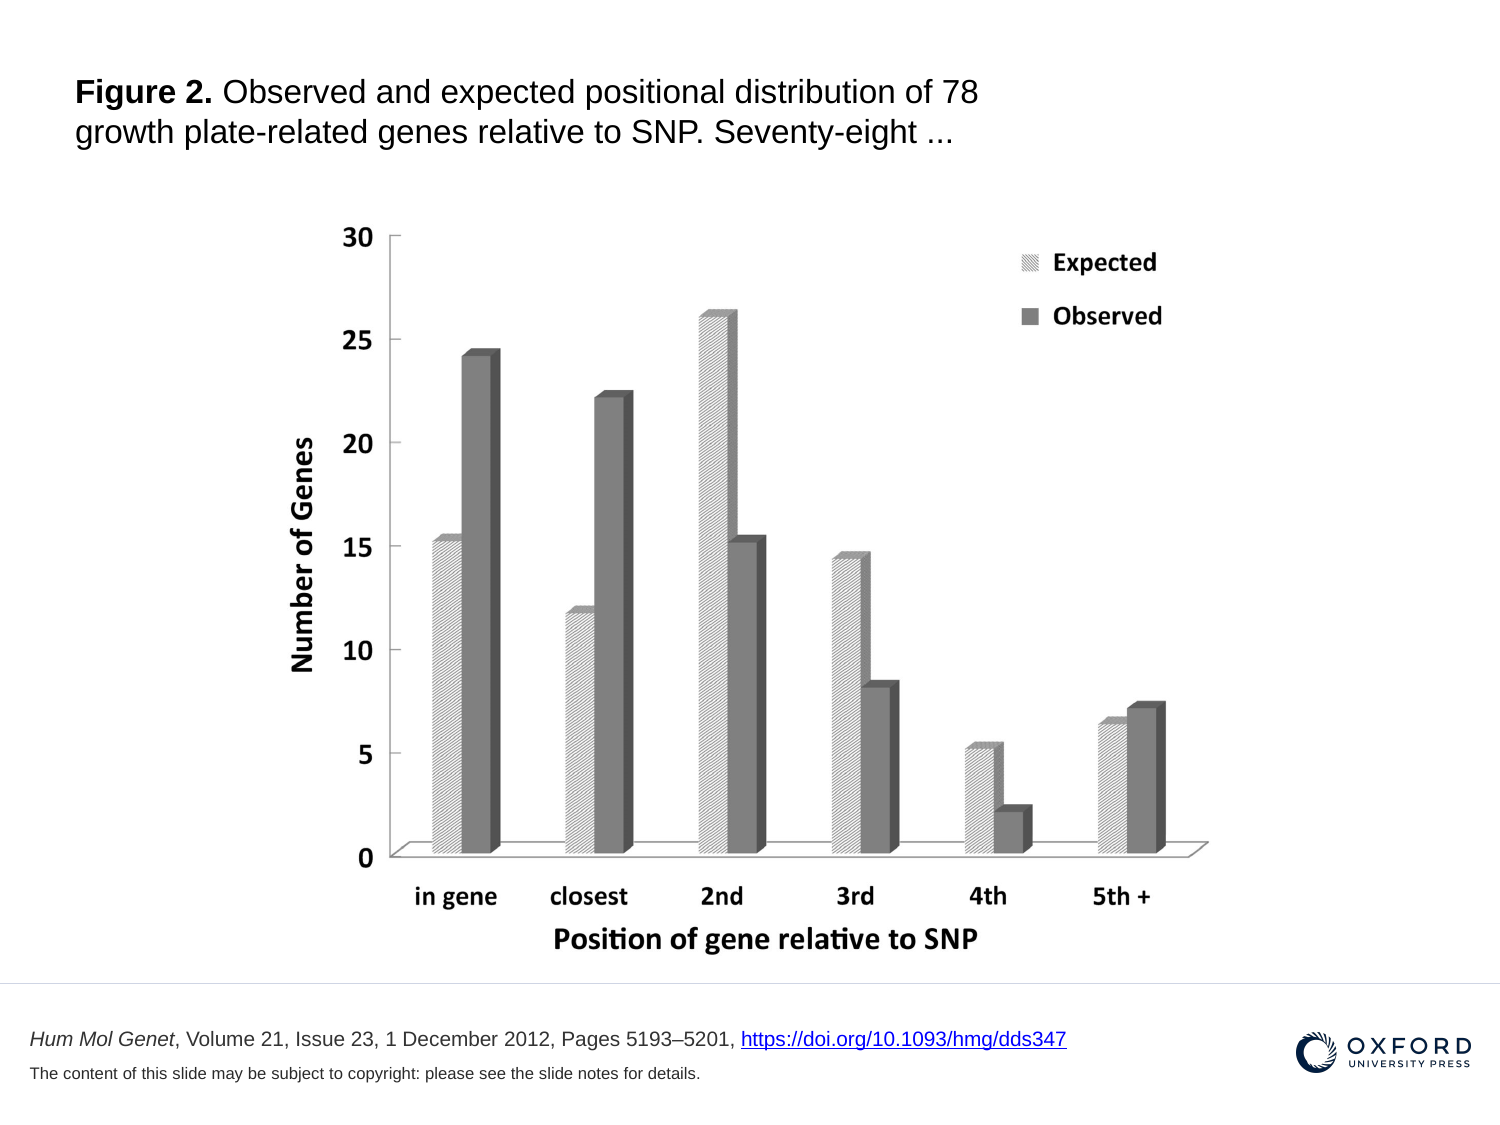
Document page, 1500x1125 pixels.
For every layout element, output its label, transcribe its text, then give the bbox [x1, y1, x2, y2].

picture [1296, 1032, 1471, 1073]
picture [287, 224, 1211, 957]
title Figure 2. Observed and expected positional distribution of 78 growth plate-related genes relative to SNP. Seventy-eight ... [75, 69, 1078, 171]
footer Hum Mol Genet, Volume 21, Issue 23, 1 December 2012, Pages 5193–5201, https://doi.org/10.1093/hmg/dds347 The content of this slide may be subject to copyright: please see the slide notes for details. [0, 983, 1260, 1125]
